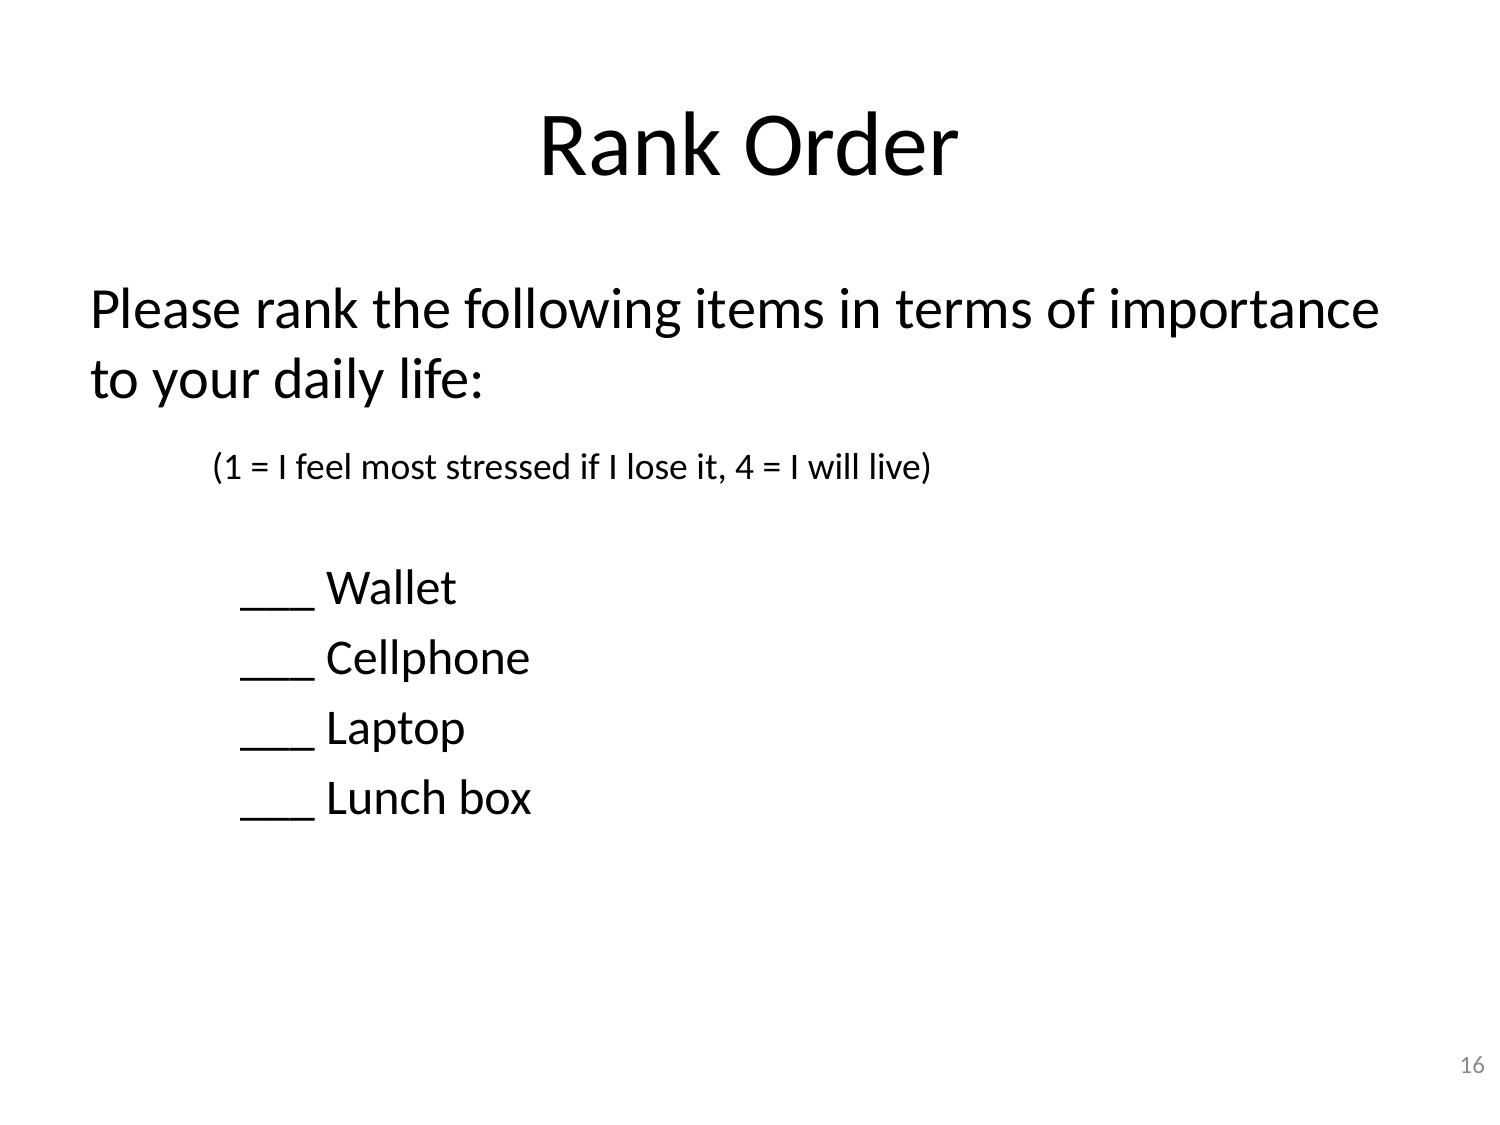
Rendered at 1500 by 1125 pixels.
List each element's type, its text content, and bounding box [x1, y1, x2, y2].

list Please rank the following items in terms of importance to your daily life: (1 = I feel most stressed if I lose it, 4 = I will live) ___ Wallet ___ Cellphone ___ Laptop ___ Lunch box [75, 262, 1425, 1005]
slide_number 16 [1149, 1024, 1500, 1103]
title Rank Order [75, 45, 1425, 233]
